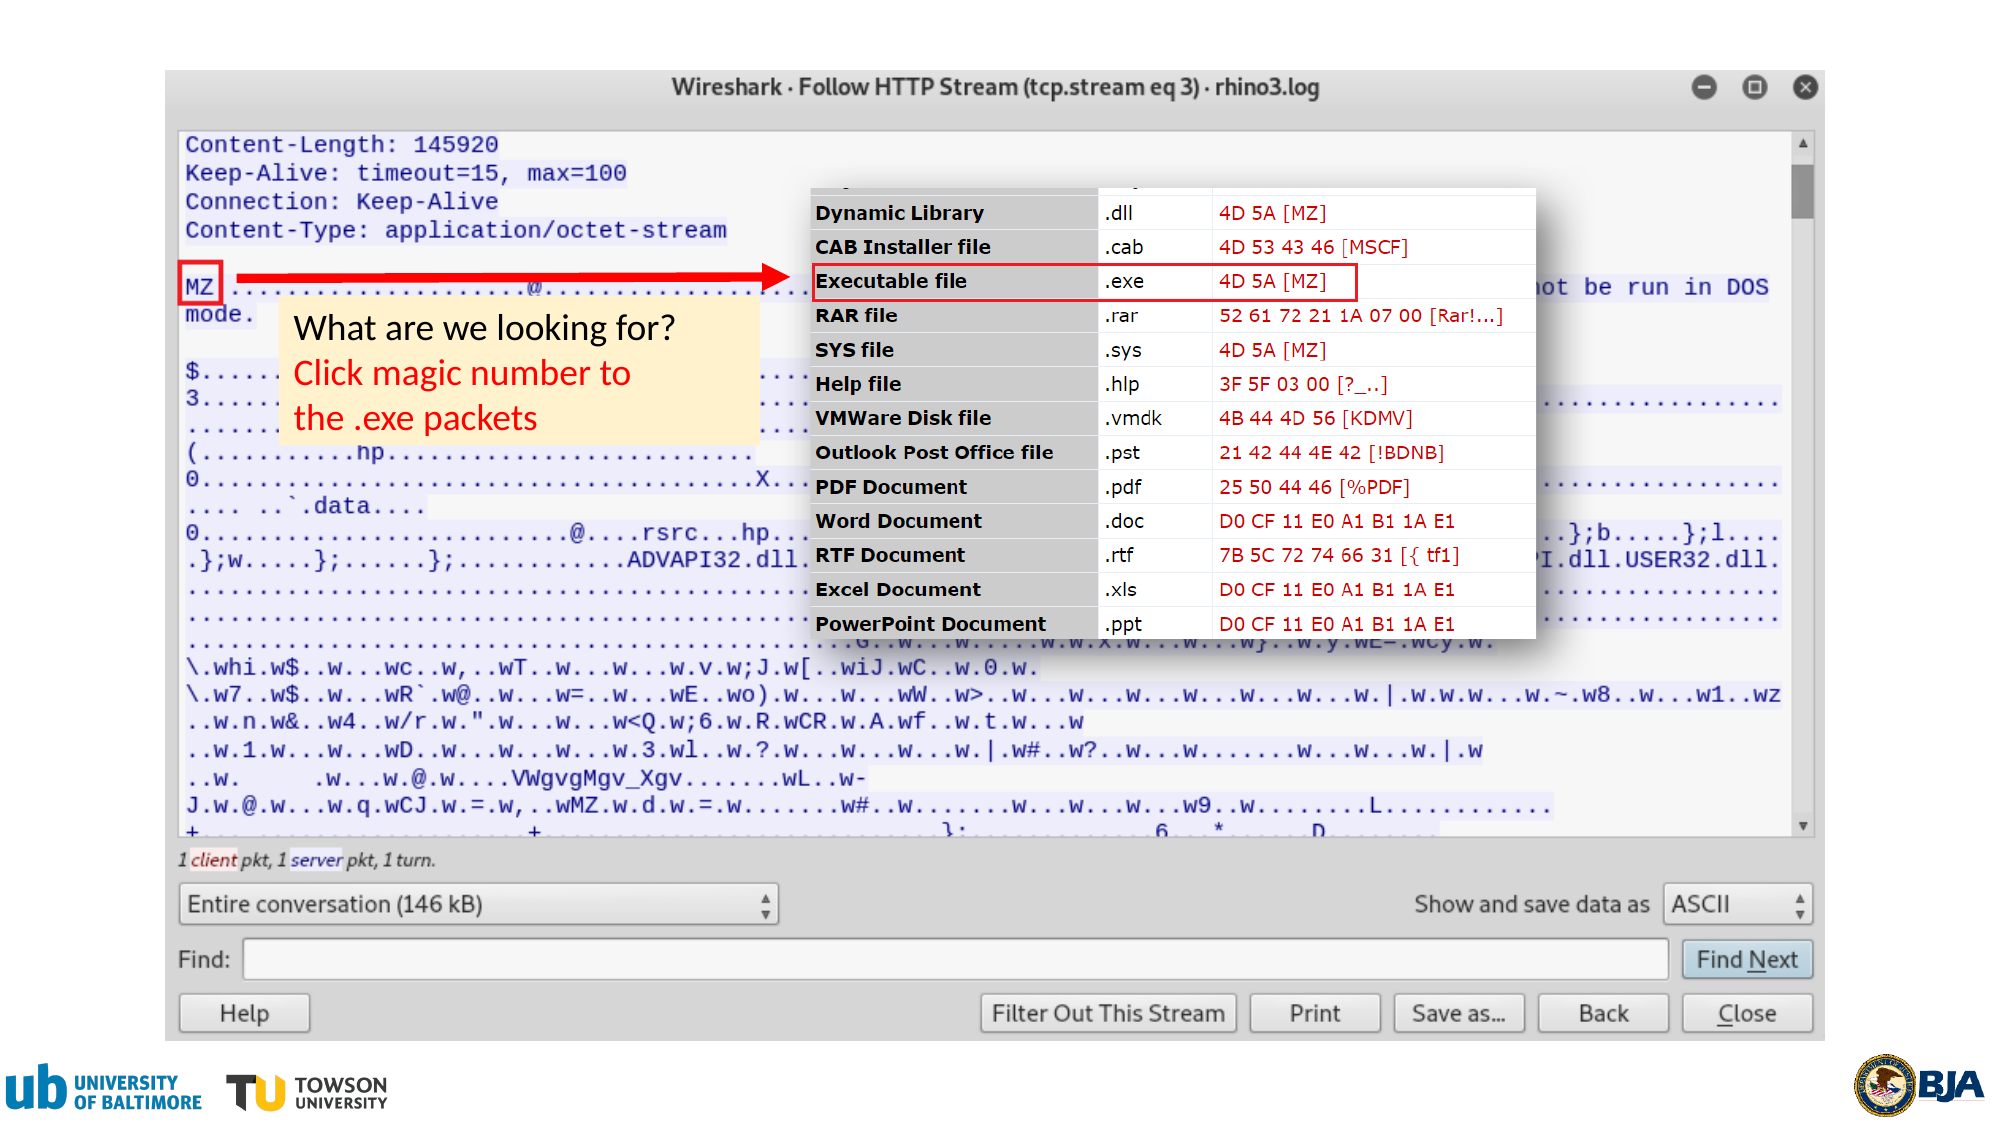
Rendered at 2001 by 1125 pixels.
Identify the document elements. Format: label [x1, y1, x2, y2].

picture [0, 70, 1825, 1125]
picture [1854, 1054, 1986, 1117]
